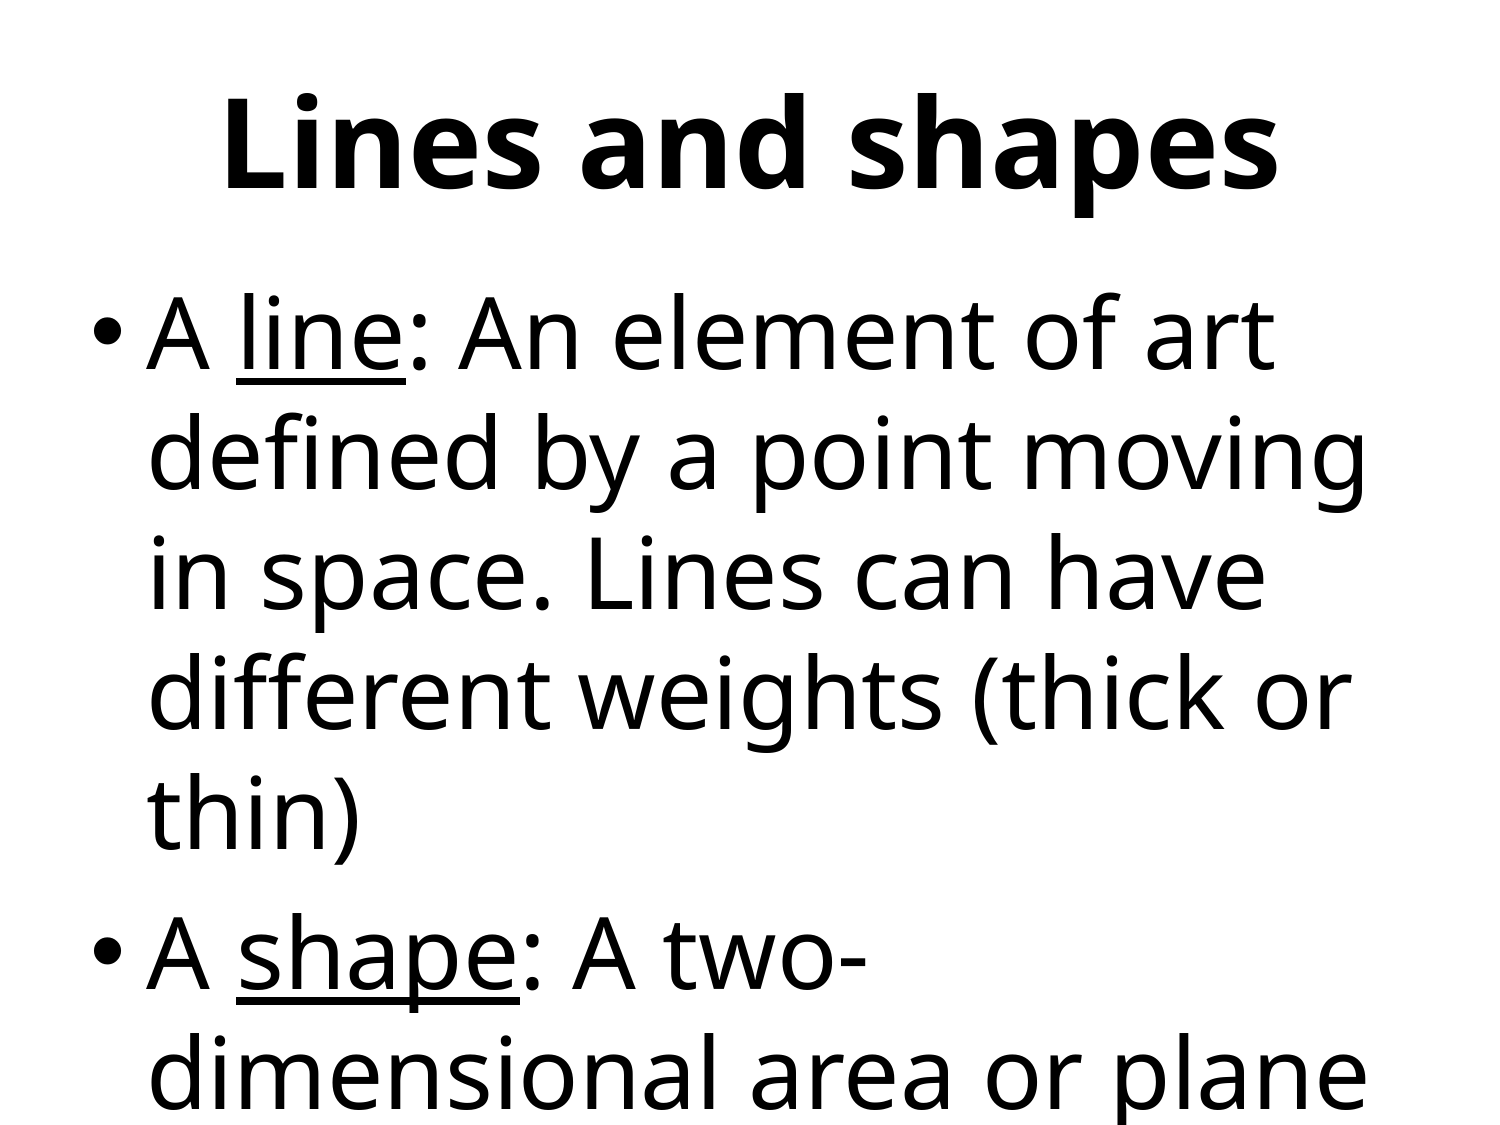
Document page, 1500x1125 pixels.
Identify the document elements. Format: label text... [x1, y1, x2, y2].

title Lines and shapes [75, 45, 1425, 233]
list A line: An element of art defined by a point moving in space. Lines can have different weights (thick or thin) A shape: A two-dimensional area or plane that is closed. A shape is created when lines connect [75, 262, 1425, 1074]
